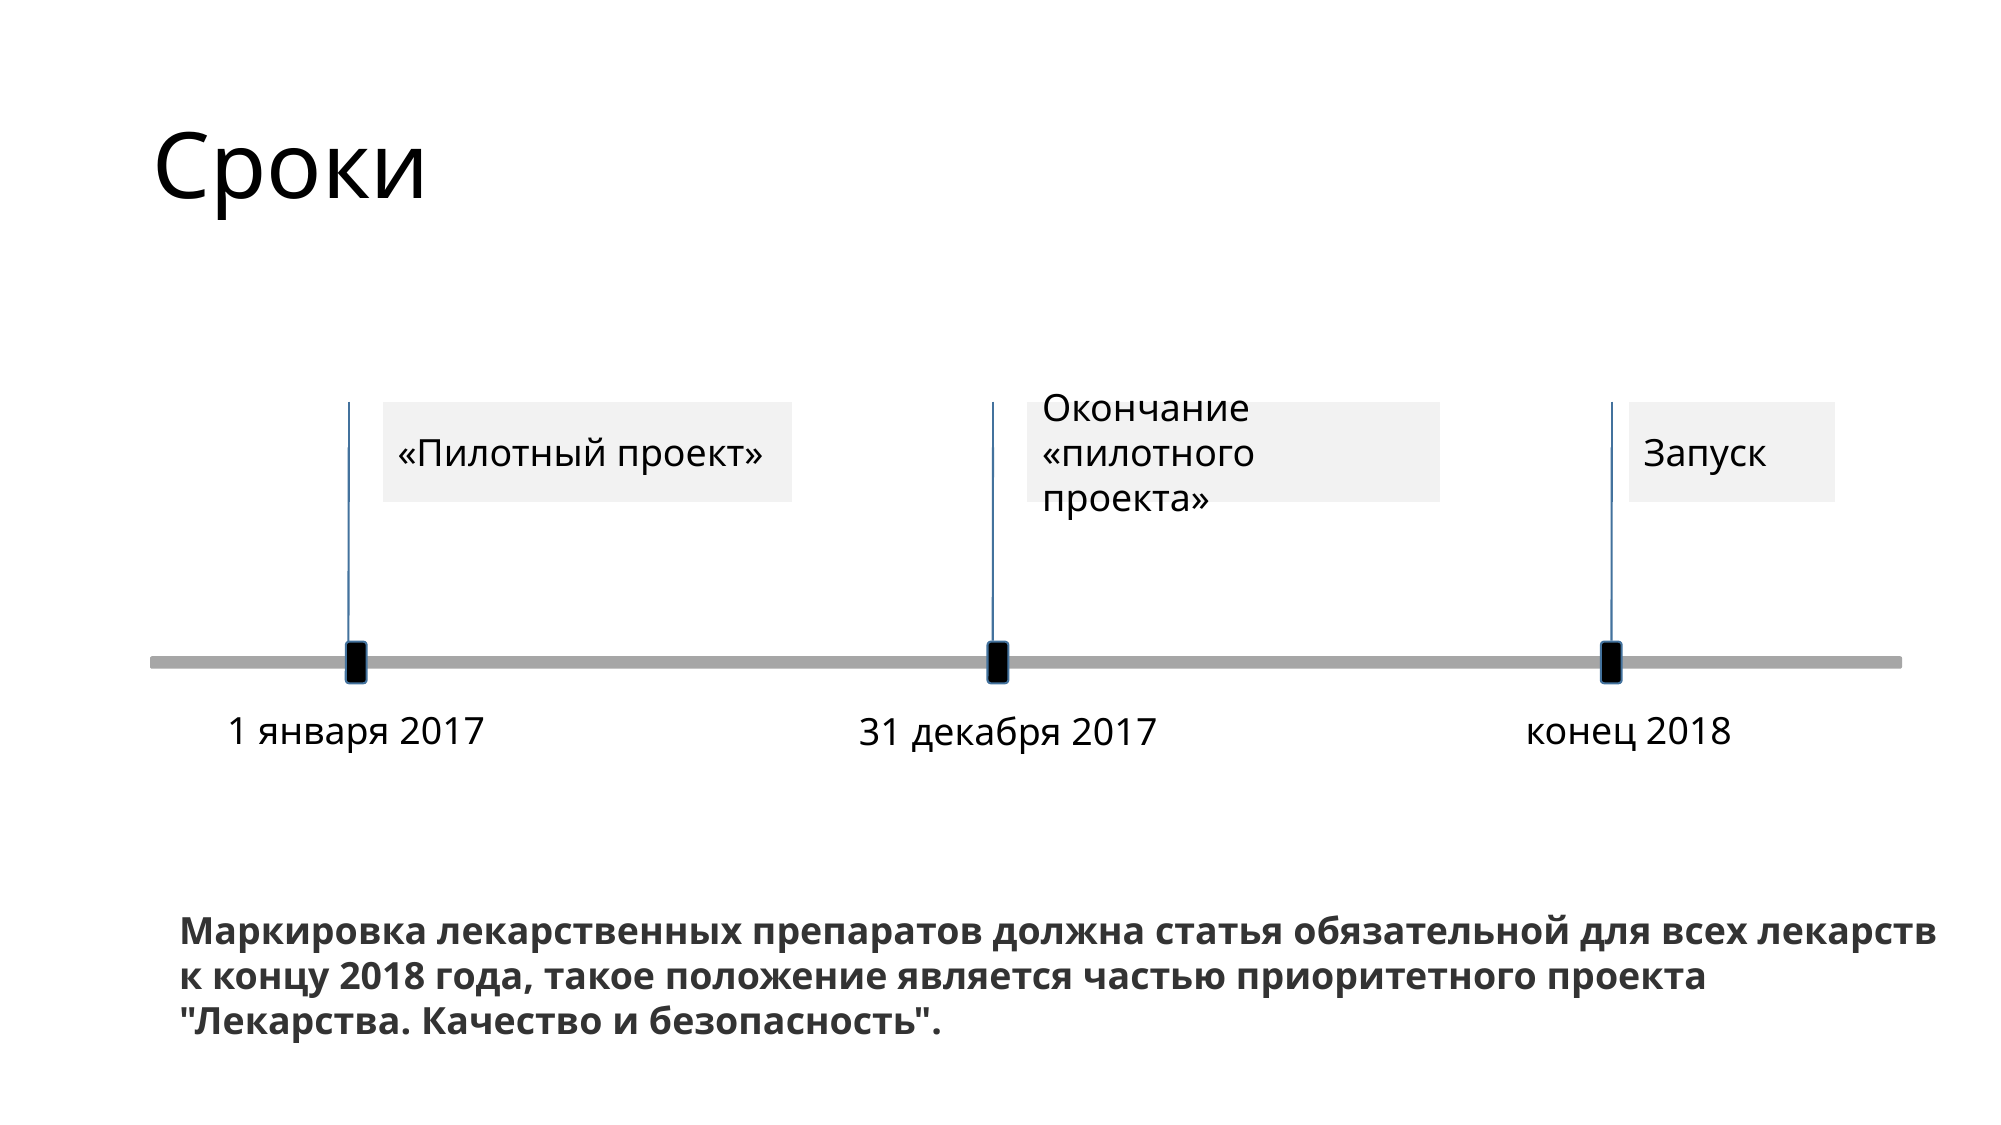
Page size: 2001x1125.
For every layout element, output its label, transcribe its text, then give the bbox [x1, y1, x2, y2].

text_box [986, 640, 1010, 685]
text_box [1623, 655, 1904, 670]
text_box конец 2018 [1510, 700, 1747, 760]
text_box Окончание «пилотного проекта» [991, 401, 995, 641]
title Сроки [137, 59, 1863, 278]
text_box [1599, 640, 1623, 685]
text_box 31 декабря 2017 [844, 700, 1173, 761]
text_box Запуск [1629, 402, 1835, 502]
text_box [1010, 655, 1599, 670]
text_box Маркировка лекарственных препаратов должна статья обязательной для всех лекарств к концу 2018 года, такое положение является частью приоритетного проекта "Лекарства. Качество и безопасность". [164, 899, 1957, 1050]
text_box [368, 655, 986, 670]
text_box 1 января 2017 [212, 700, 501, 760]
text_box «Пилотный проект» [383, 402, 792, 502]
text_box [344, 640, 368, 685]
text_box [148, 655, 344, 670]
text_box Окончание «пилотного проекта» [1027, 402, 1440, 502]
